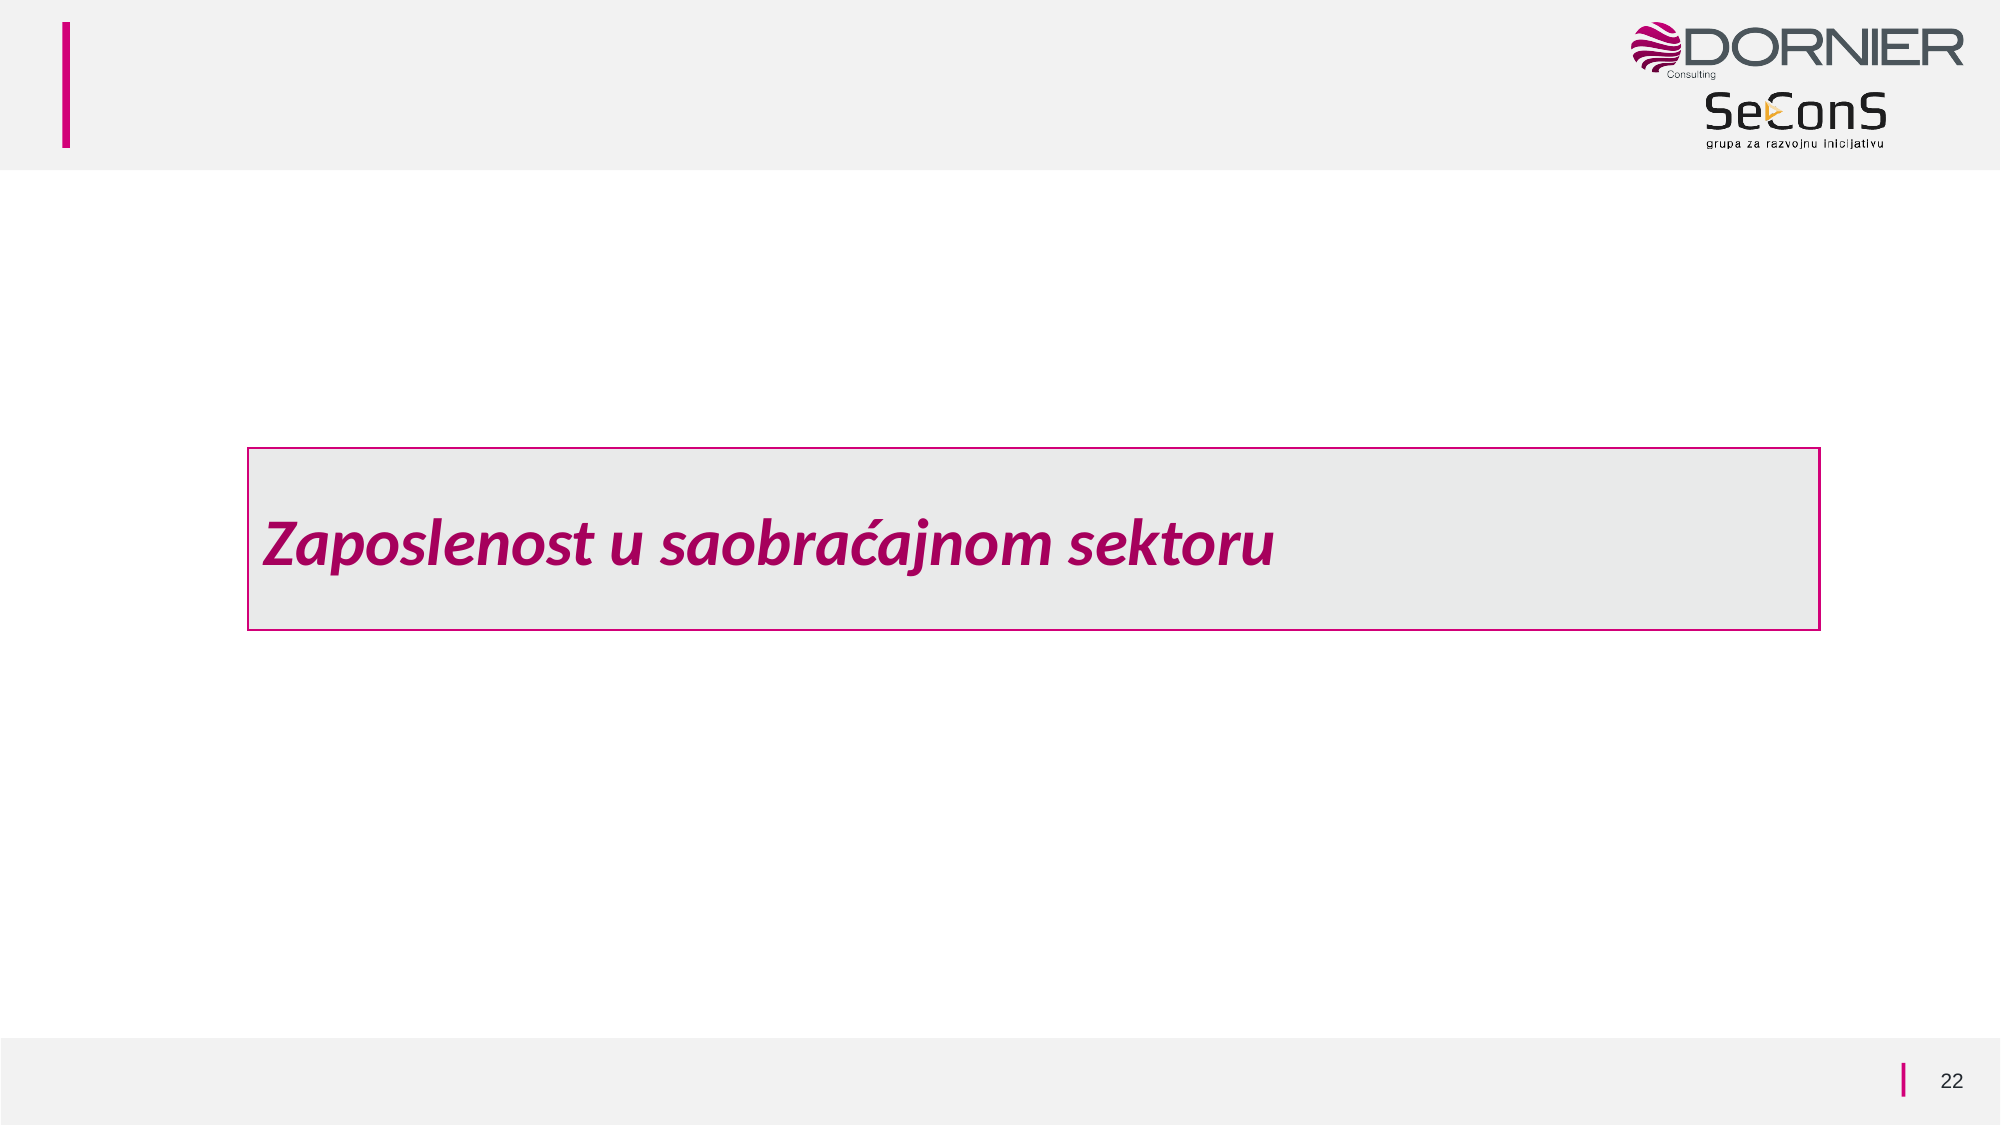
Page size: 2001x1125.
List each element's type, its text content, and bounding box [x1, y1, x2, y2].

picture [1631, 22, 1964, 80]
title Zaposlenost u saobraćajnom sektoru [247, 447, 1821, 631]
picture [1706, 92, 1886, 149]
slide_number 22 [1885, 1049, 1964, 1110]
